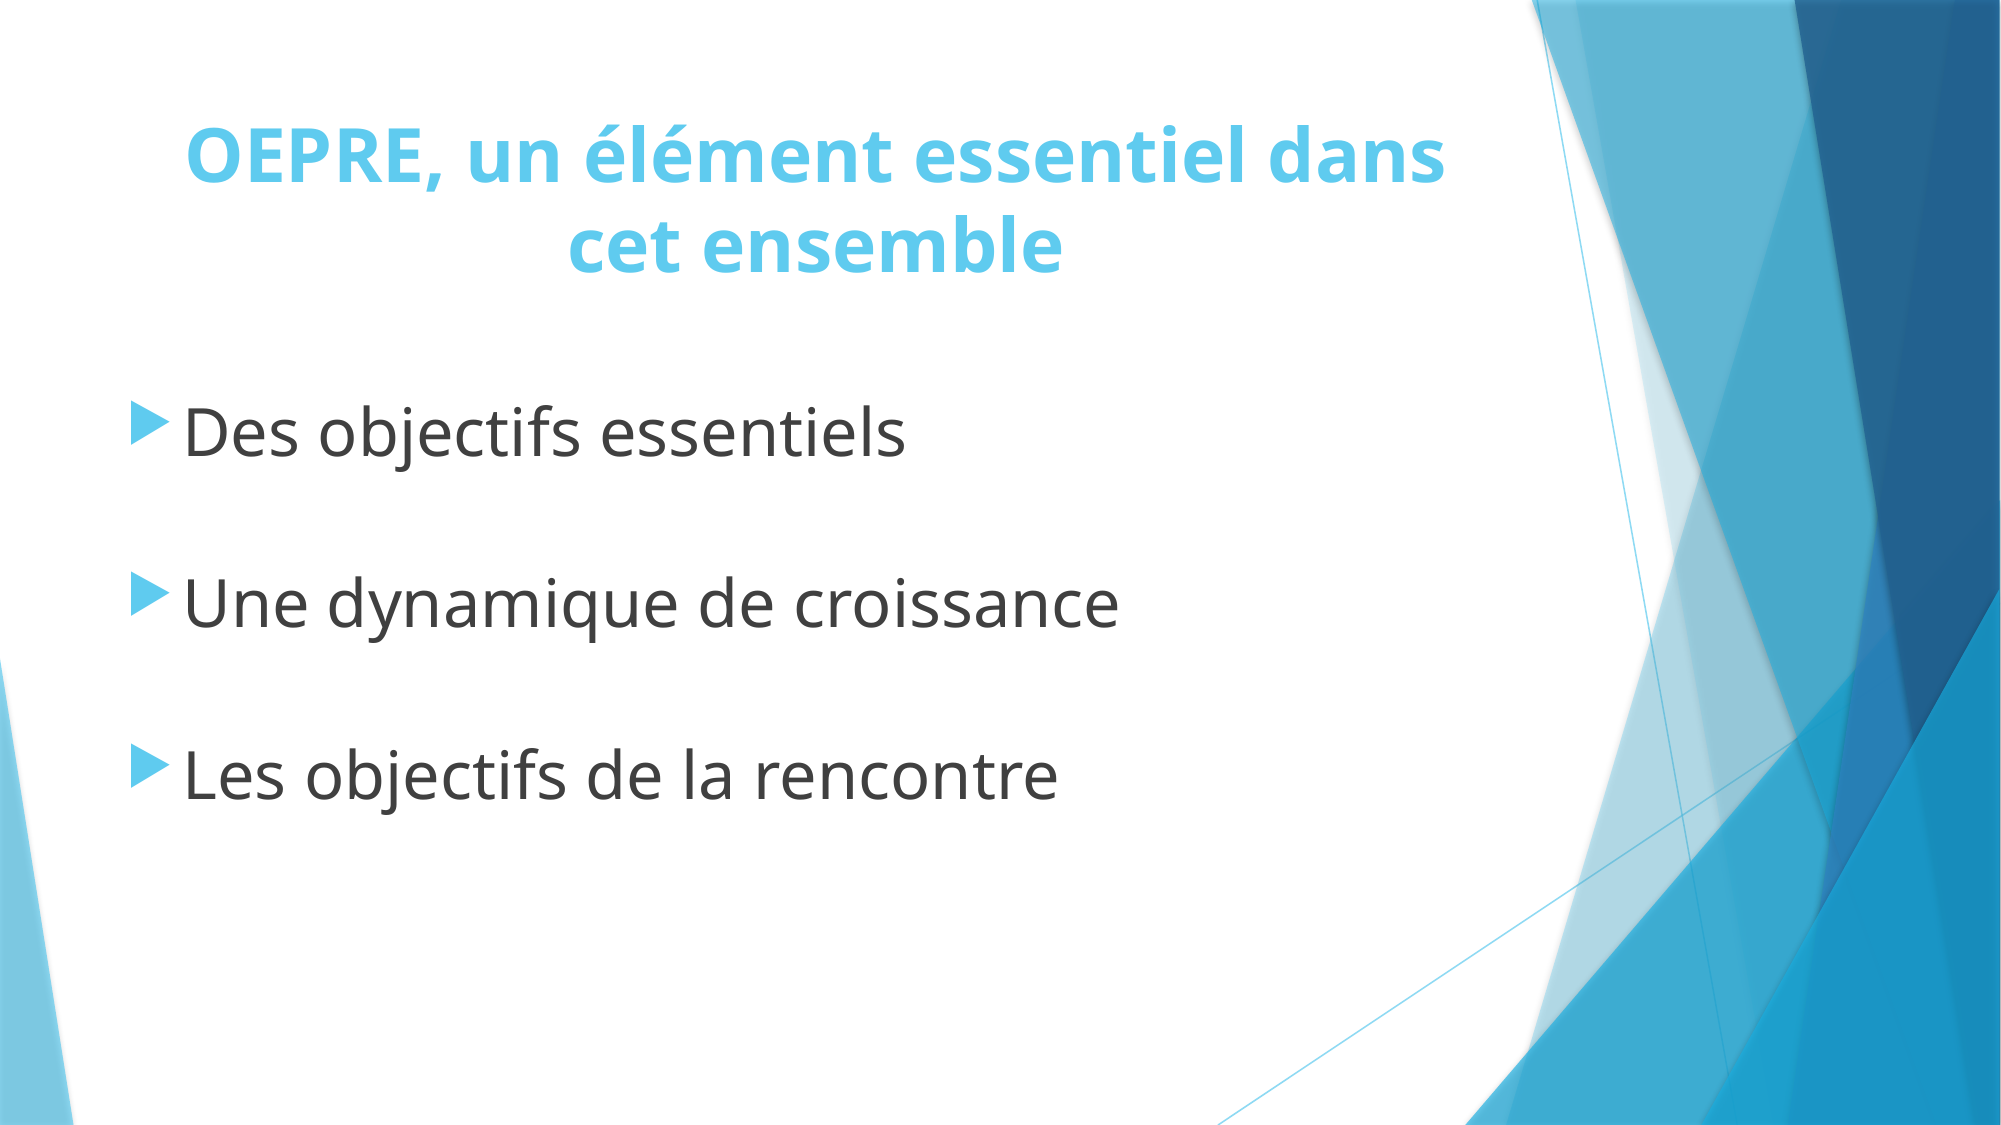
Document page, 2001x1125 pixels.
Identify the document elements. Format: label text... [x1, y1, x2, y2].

list Des objectifs essentiels Une dynamique de croissance Les objectifs de la rencontre [111, 381, 1522, 991]
title OEPRE, un élément essentiel dans cet ensemble [111, 99, 1522, 317]
